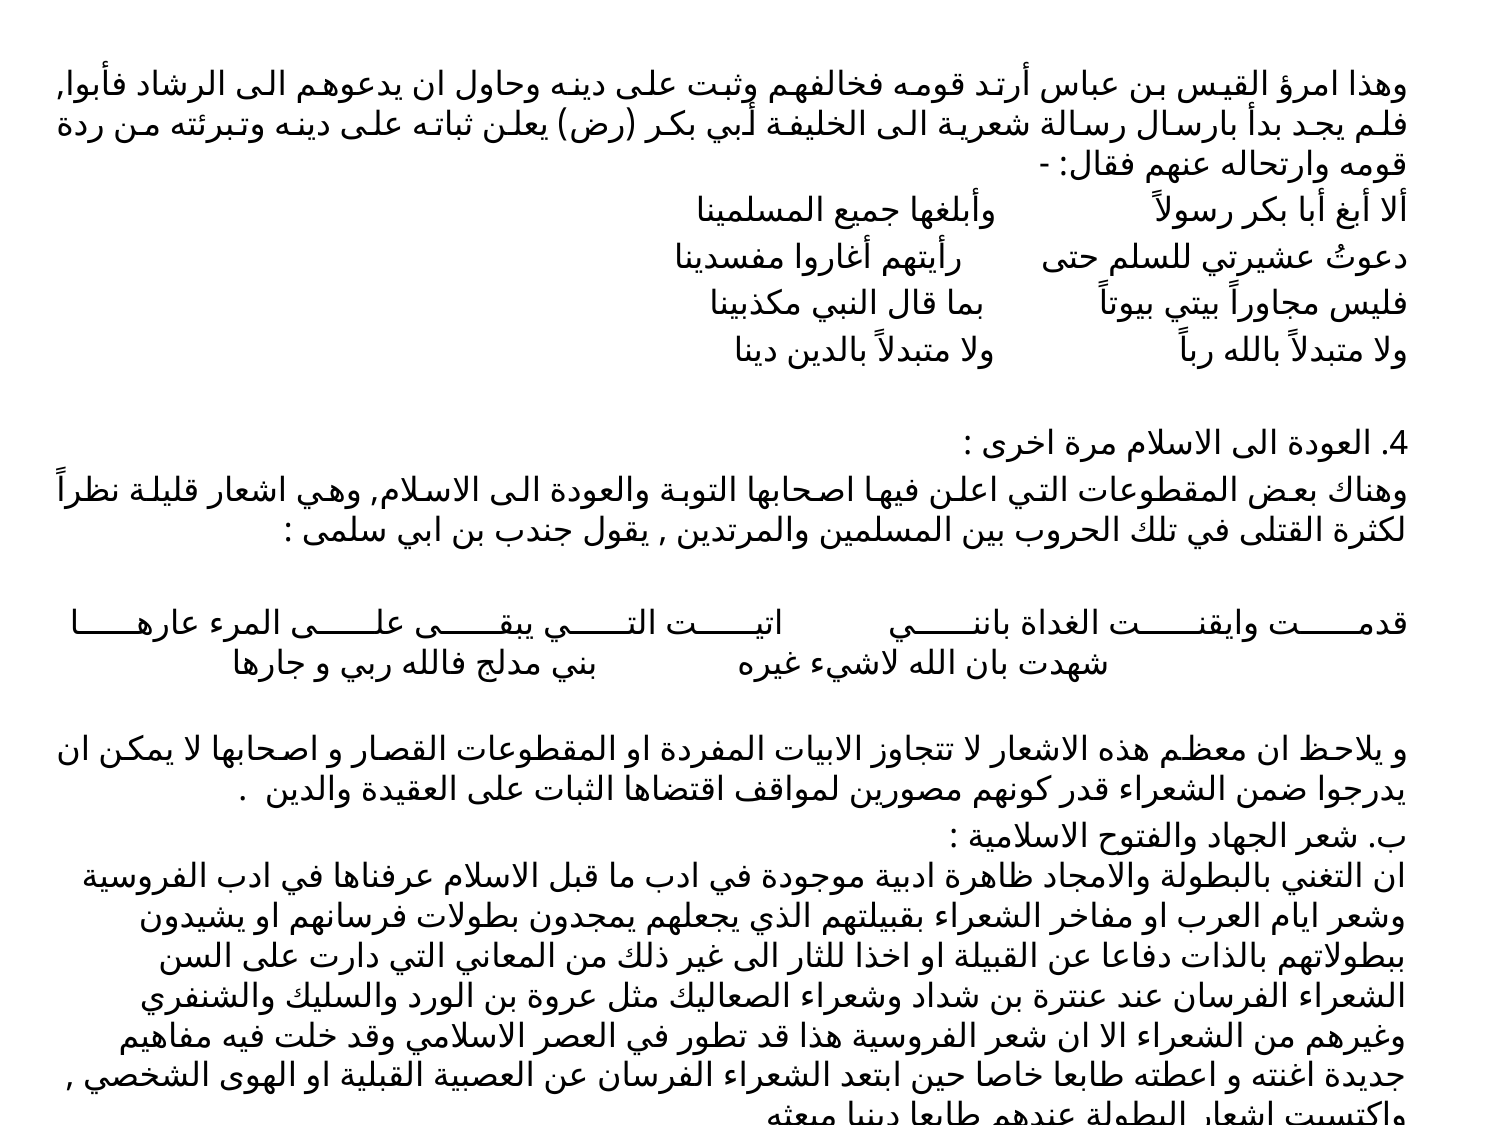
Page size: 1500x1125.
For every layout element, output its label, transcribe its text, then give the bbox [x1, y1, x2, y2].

subtitle وهذا امرؤ القيس بن عباس أرتد قومه فخالفهم وثبت على دينه وحاول ان يدعوهم الى الرشاد فأبوا, فلم يجد بدأ بارسال رسالة شعرية الى الخليفة أبي بكر (رض) يعلن ثباته على دينه وتبرئته من ردة قومه وارتحاله عنهم فقال: - ألا أبغ أبا بكر رسولاً وأبلغها جميع المسلمينا دعوتُ عشيرتي للسلم حتى رأيتهم أغاروا مفسدينا فليس مجاوراً بيتي بيوتاً بما قال النبي مكذبينا ولا متبدلاً بالله رباً ولا متبدلاً بالدين دينا 4. العودة الى الاسلام مرة اخرى : وهناك بعض المقطوعات التي اعلن فيها اصحابها التوبة والعودة الى الاسلام, وهي اشعار قليلة نظراً لكثرة القتلى في تلك الحروب بين المسلمين والمرتدين , يقول جندب بن ابي سلمى : قدمت وايقنت الغداة بانني اتيت التي يبقى على المرء عارها شهدت بان الله لاشيء غيره بني مدلج فالله ربي و جارها و يلاحظ ان معظم هذه الاشعار لا تتجاوز الابيات المفردة او المقطوعات القصار و اصحابها لا يمكن ان يدرجوا ضمن الشعراء قدر كونهم مصورين لمواقف اقتضاها الثبات على العقيدة والدين . ب. شعر الجهاد والفتوح الاسلامية : ان التغني بالبطولة والامجاد ظاهرة ادبية موجودة في ادب ما قبل الاسلام عرفناها في ادب الفروسية وشعر ايام العرب او مفاخر الشعراء بقبيلتهم الذي يجعلهم يمجدون بطولات فرسانهم او يشيدون ببطولاتهم بالذات دفاعا عن القبيلة او اخذا للثار الى غير ذلك من المعاني التي دارت على السن الشعراء الفرسان عند عنترة بن شداد وشعراء الصعاليك مثل عروة بن الورد والسليك والشنفري وغيرهم من الشعراء الا ان شعر الفروسية هذا قد تطور في العصر الاسلامي وقد خلت فيه مفاهيم جديدة اغنته و اعطته طابعا خاصا حين ابتعد الشعراء الفرسان عن العصبية القبلية او الهوى الشخصي , واكتسبت اشعار البطولة عندهم طابعا دينيا مبعثه [41, 54, 1424, 1059]
